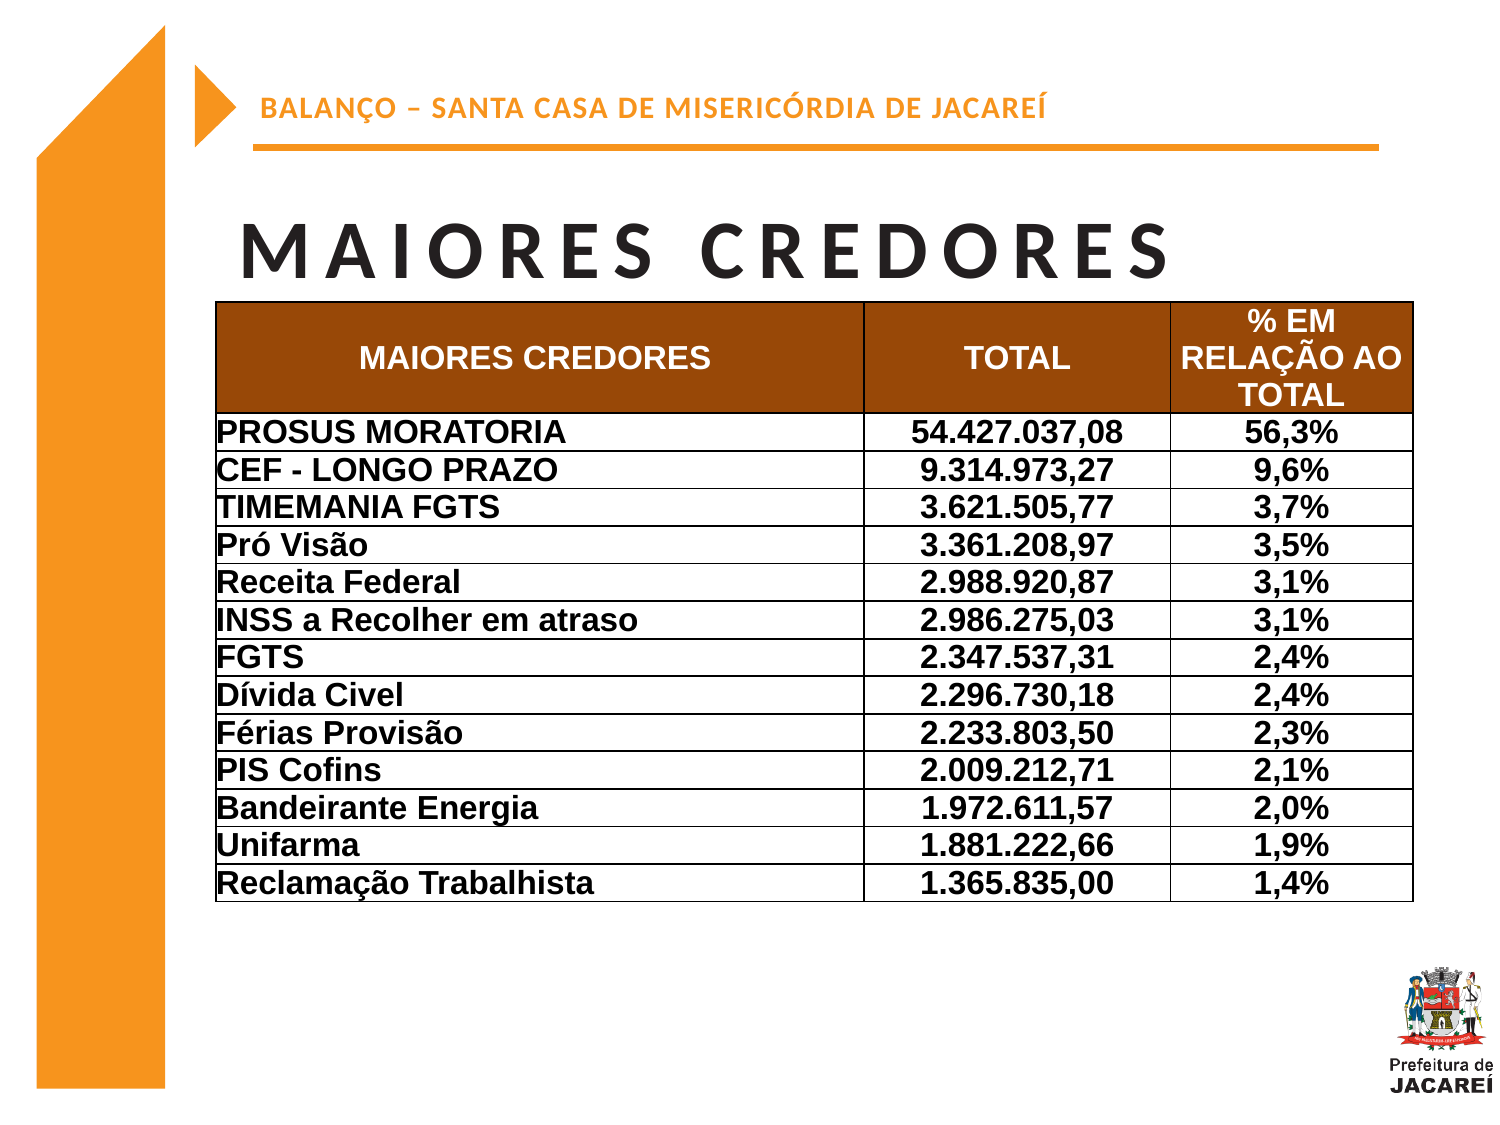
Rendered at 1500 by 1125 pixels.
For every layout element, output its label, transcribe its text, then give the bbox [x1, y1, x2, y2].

text_box [1390, 967, 1493, 1093]
table_cell 1.365.835,00 [865, 865, 1170, 901]
table_cell 3,7% [1171, 489, 1412, 525]
table_cell Férias Provisão [217, 715, 863, 750]
table_cell PIS Cofins [217, 752, 863, 788]
table_cell 1.972.611,57 [865, 790, 1170, 826]
table_cell 2,4% [1171, 677, 1412, 713]
table_cell 1,9% [1171, 827, 1412, 863]
table_cell 3,1% [1171, 564, 1412, 600]
table_cell FGTS [217, 640, 863, 675]
table_header % EM RELAÇÃO AO TOTAL [1171, 303, 1412, 412]
table_cell Unifarma [217, 827, 863, 863]
table_cell 2,1% [1171, 752, 1412, 788]
table_cell Dívida Civel [217, 677, 863, 713]
table_cell Reclamação Trabalhista [217, 865, 863, 901]
table_cell 2.988.920,87 [865, 564, 1170, 600]
table_cell Pró Visão [217, 527, 863, 563]
table_cell 2.009.212,71 [865, 752, 1170, 788]
table_cell CEF - LONGO PRAZO [217, 452, 863, 488]
table_cell PROSUS MORATORIA [217, 414, 863, 450]
table_header TOTAL [865, 303, 1170, 412]
text_box [194, 64, 237, 148]
text_box [36, 24, 166, 1089]
table_cell Receita Federal [217, 564, 863, 600]
text_box MAIORES CREDORES [236, 193, 1475, 1093]
table_cell 1.881.222,66 [865, 827, 1170, 863]
table_cell TIMEMANIA FGTS [217, 489, 863, 525]
table_cell 2,0% [1171, 790, 1412, 826]
table_cell 2,4% [1171, 640, 1412, 675]
table_cell 1,4% [1171, 865, 1412, 901]
table_cell 54.427.037,08 [865, 414, 1170, 450]
table_cell 2.347.537,31 [865, 640, 1170, 675]
table_cell 3.621.505,77 [865, 489, 1170, 525]
table_cell 3.361.208,97 [865, 527, 1170, 563]
table_cell 56,3% [1171, 414, 1412, 450]
table_cell Bandeirante Energia [217, 790, 863, 826]
table_cell 2.233.803,50 [865, 715, 1170, 750]
text_box BALANÇO – SANTA CASA DE MISERICÓRDIA DE JACAREÍ [258, 87, 1434, 125]
table_cell 3,5% [1171, 527, 1412, 563]
table_cell INSS a Recolher em atraso [217, 602, 863, 638]
table_header MAIORES CREDORES [217, 303, 863, 412]
table_cell 9,6% [1171, 452, 1412, 488]
table_cell 2,3% [1171, 715, 1412, 750]
table_cell 3,1% [1171, 602, 1412, 638]
table_cell 2.296.730,18 [865, 677, 1170, 713]
table_cell 9.314.973,27 [865, 452, 1170, 488]
table_cell 2.986.275,03 [865, 602, 1170, 638]
